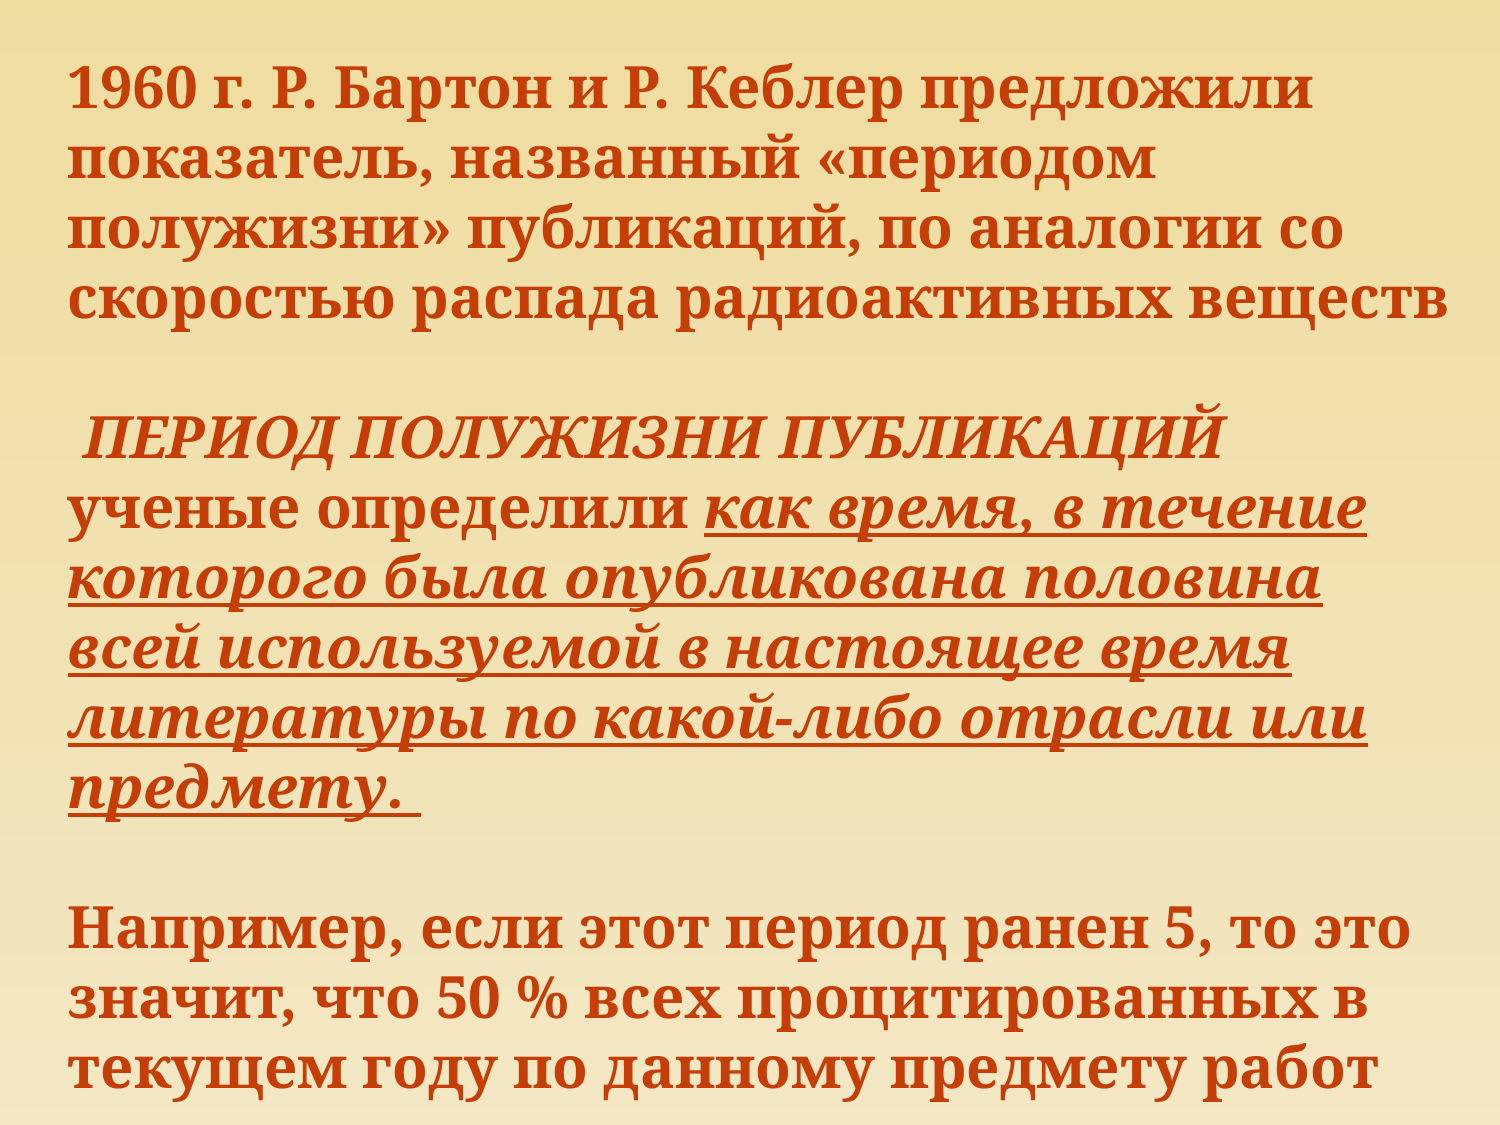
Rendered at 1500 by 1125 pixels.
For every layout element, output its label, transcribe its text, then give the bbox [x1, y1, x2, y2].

text_box 1960 г. Р. Бартон и Р. Кеблер предложили показатель, названный «периодом полужизни» публикаций, по аналогии со скоростью распада радиоактивных веществ ПЕРИОД ПОЛУЖИЗНИ ПУБЛИКАЦИЙ ученые определили как время, в течение которого была опубликована половина всей используемой в настоящее время литературы по какой-либо отрасли или предмету. Например, если этот период ранен 5, то это значит, что 50 % всех процитированных в текущем году по данному предмету работ не старше пяти лет. [53, 42, 1471, 1125]
